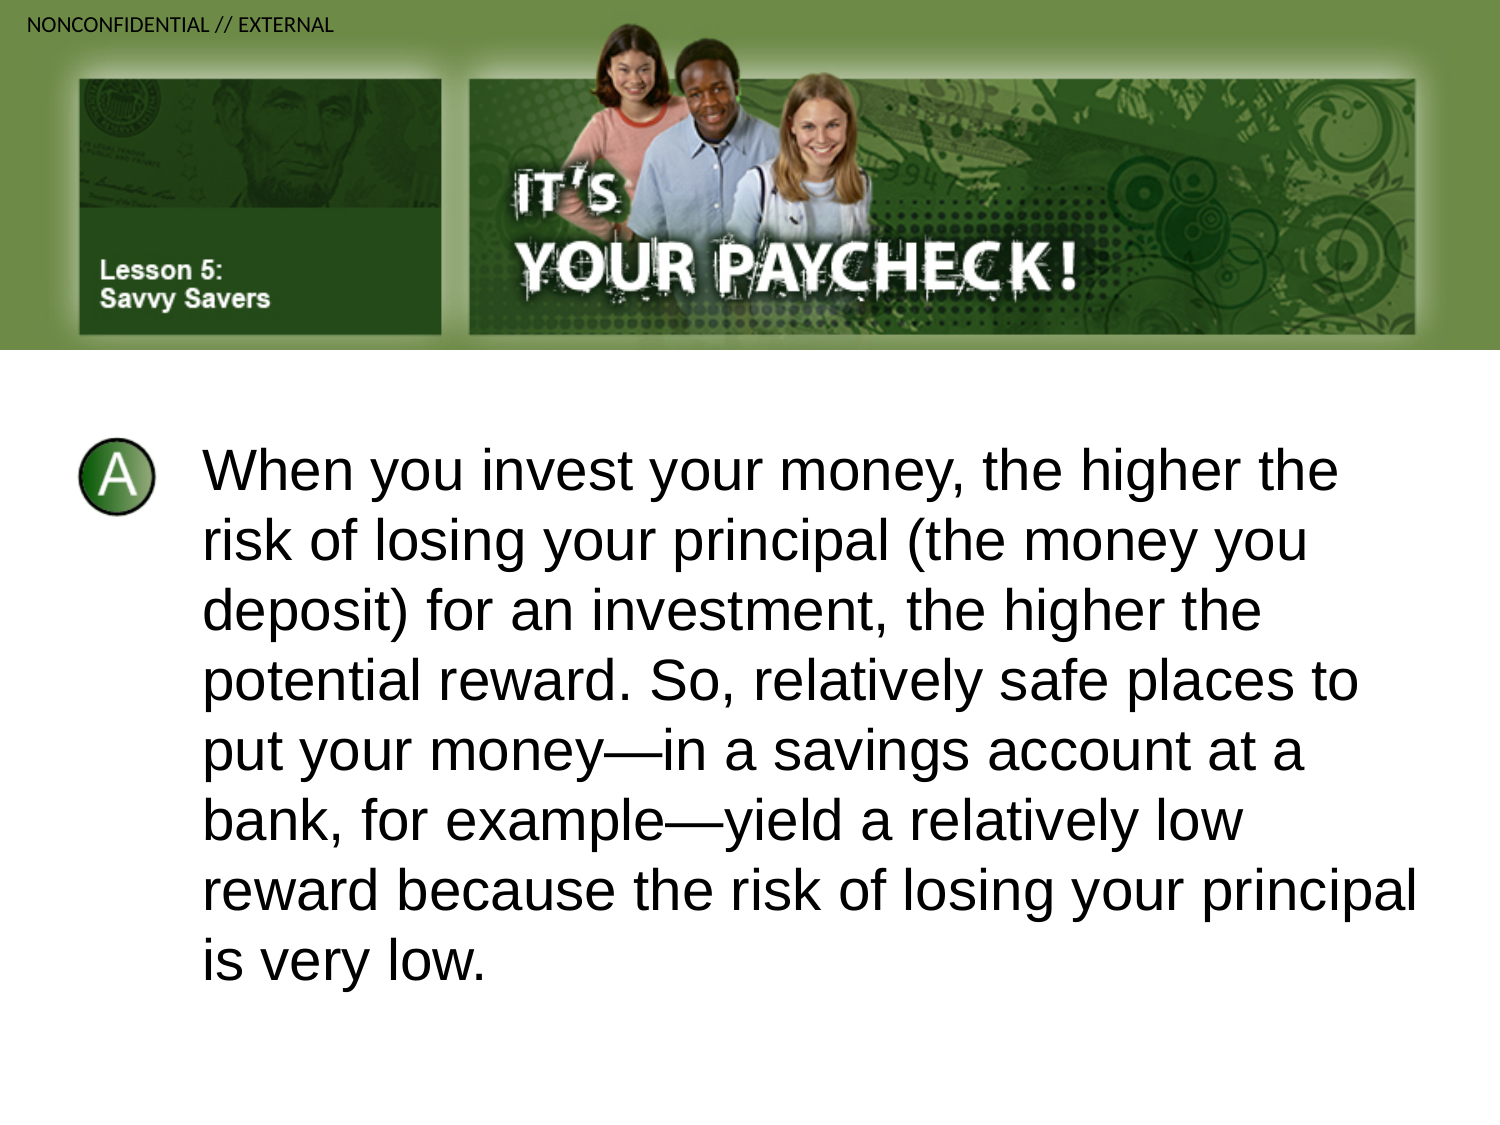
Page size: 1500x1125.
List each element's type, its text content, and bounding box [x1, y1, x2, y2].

picture [0, 0, 1500, 350]
picture [74, 437, 161, 518]
text_box When you invest your money, the higher the risk of losing your principal (the money you deposit) for an investment, the higher the potential reward. So, relatively safe places to put your money—in a savings account at a bank, for example—yield a relatively low reward because the risk of losing your principal is very low. [187, 424, 1446, 1000]
